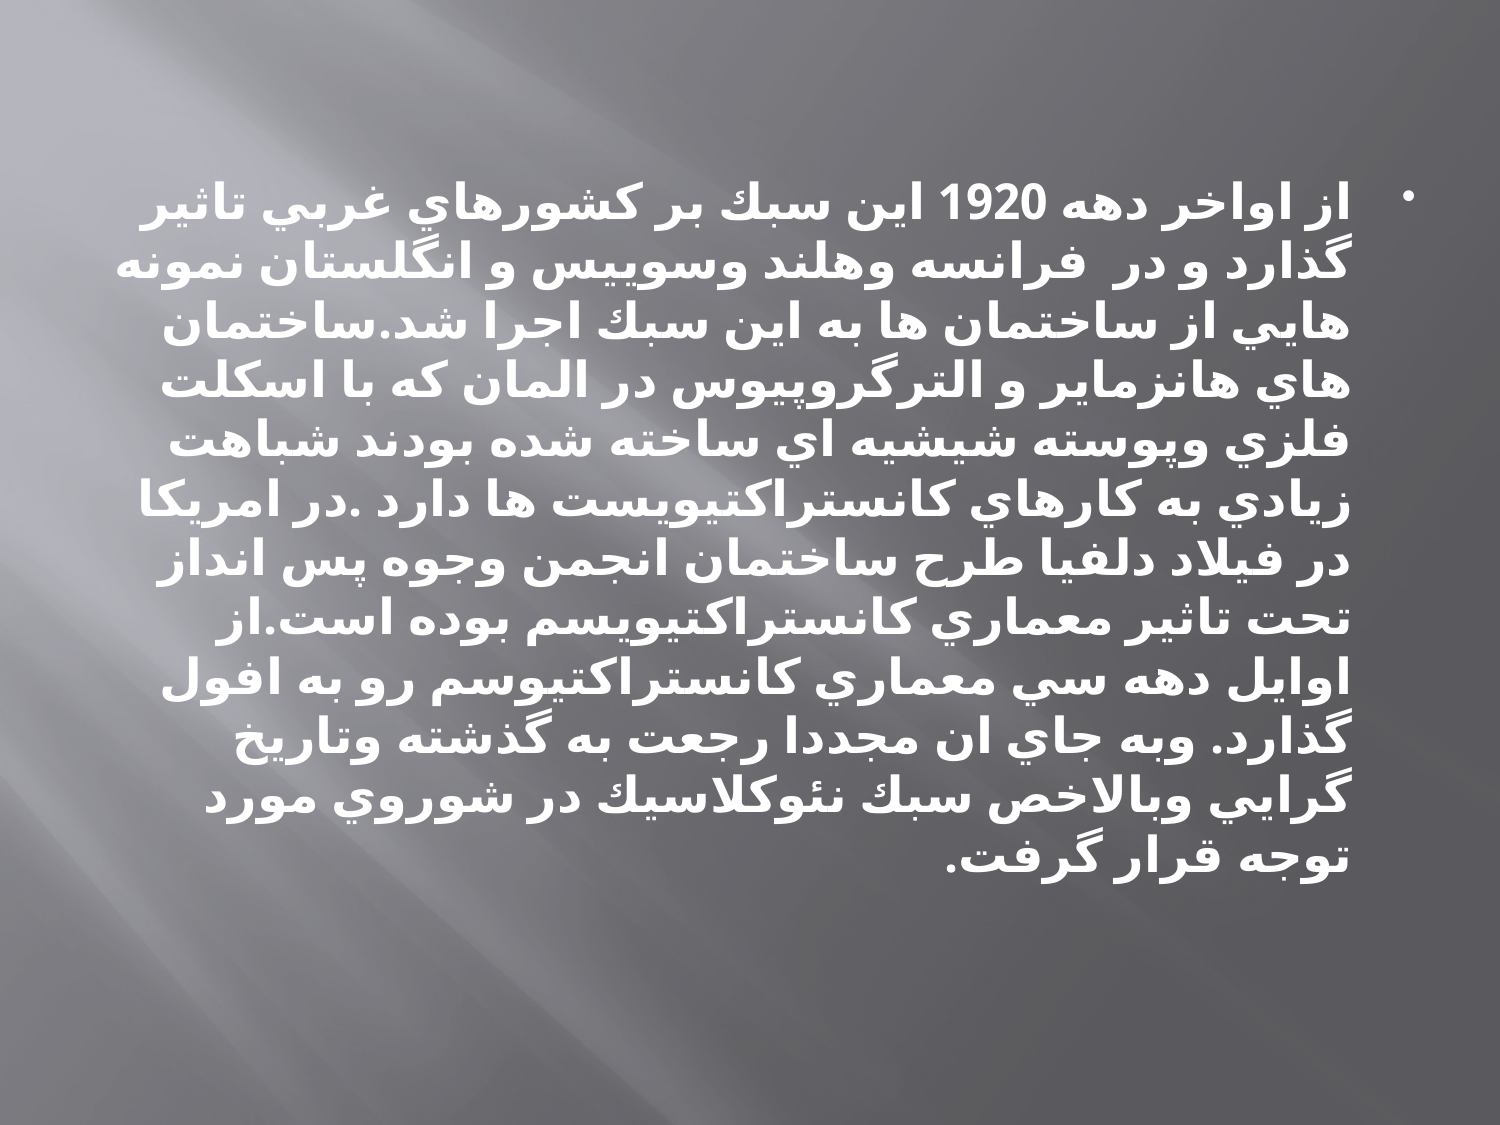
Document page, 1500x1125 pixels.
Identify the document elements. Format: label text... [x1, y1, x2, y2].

list از اواخر دهه 1920 اين سبك بر كشورهاي غربي تاثير گذارد و در فرانسه وهلند وسوييس و انگلستان نمونه هايي از ساختمان ها به اين سبك اجرا شد.ساختمان هاي هانزماير و الترگروپيوس در المان كه با اسكلت فلزي وپوسته شيشيه اي ساخته شده بودند شباهت زيادي به كارهاي كانستراكتيويست ها دارد .در امريكا در فيلاد دلفيا طرح ساختمان انجمن وجوه پس انداز تحت تاثير معماري كانستراكتيويسم بوده است.از اوايل دهه سي معماري كانستراكتيوسم رو به افول گذارد. وبه جاي ان مجددا رجعت به گذشته وتاريخ گرايي وبالاخص سبك نئوكلاسيك در شوروي مورد توجه قرار گرفت. [99, 162, 1450, 900]
